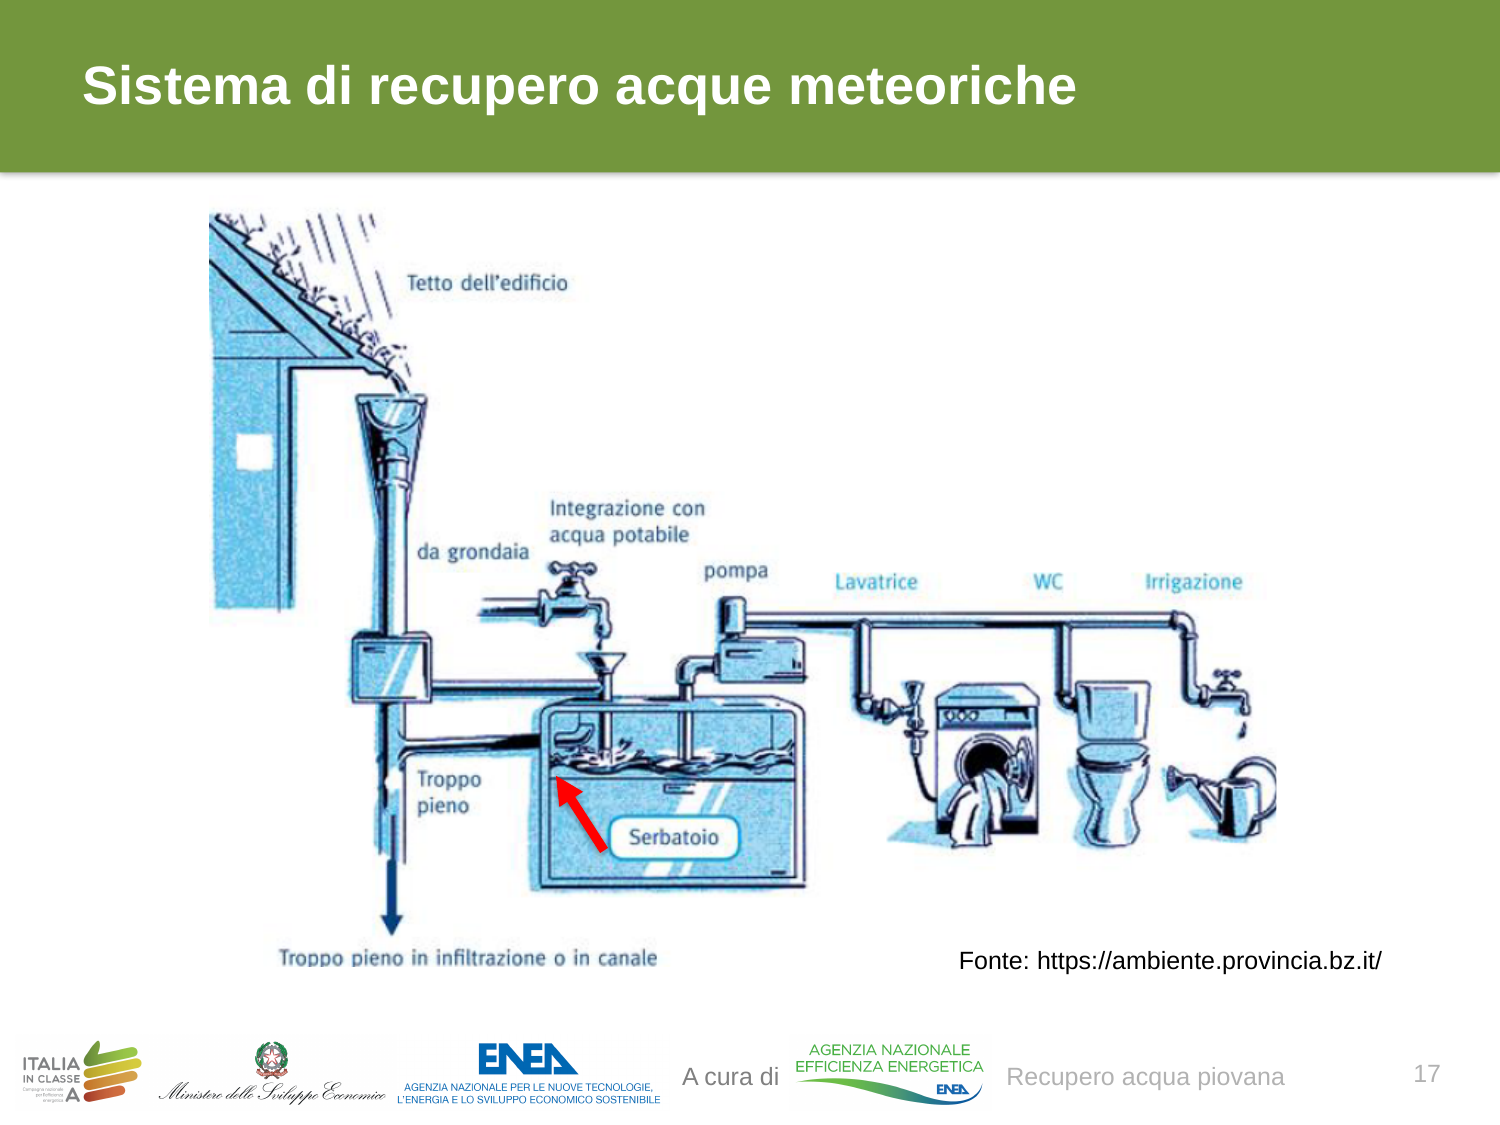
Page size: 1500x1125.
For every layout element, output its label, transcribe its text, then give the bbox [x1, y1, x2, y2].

picture [15, 1034, 670, 1111]
picture [789, 1034, 992, 1111]
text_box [555, 775, 605, 851]
slide_number 17 [1370, 1042, 1457, 1103]
title Sistema di recupero acque meteoriche [67, 49, 1418, 116]
text_box Fonte: https://ambiente.provincia.bz.it/ [1286, 944, 1447, 975]
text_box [203, 195, 1282, 983]
